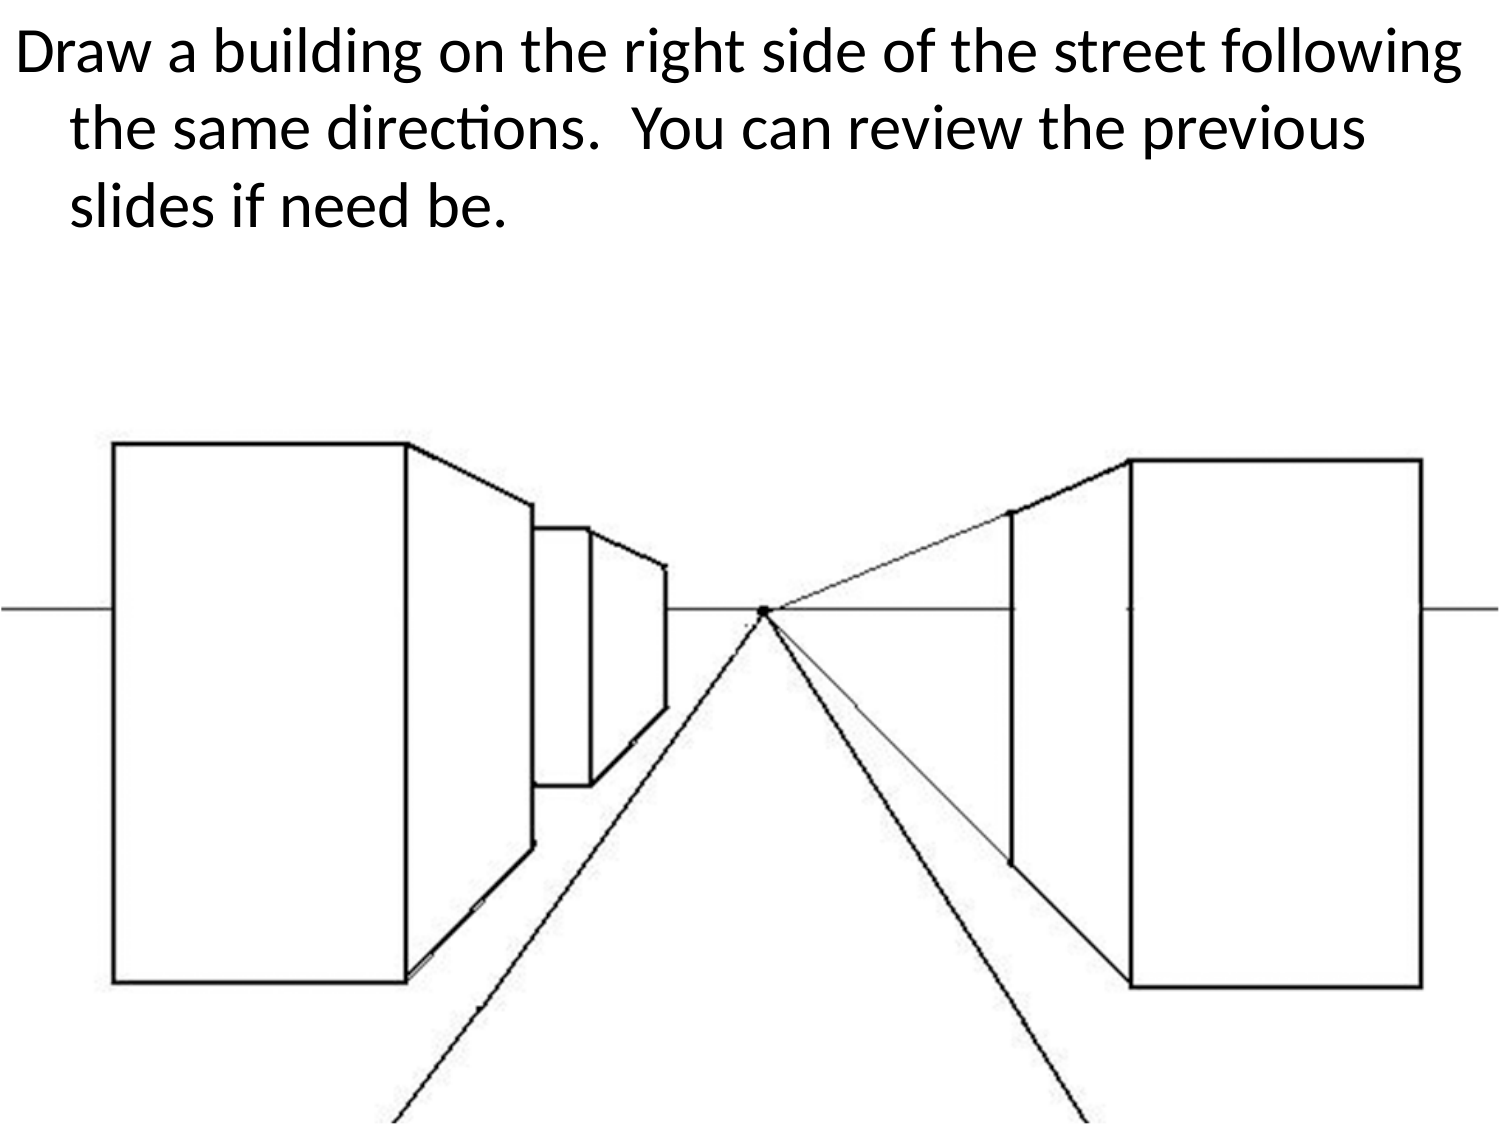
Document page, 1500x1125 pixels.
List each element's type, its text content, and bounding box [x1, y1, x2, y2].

picture [0, 185, 1500, 1125]
list Draw a building on the right side of the street following the same directions. You can review the previous slides if need be. [0, 0, 1500, 185]
